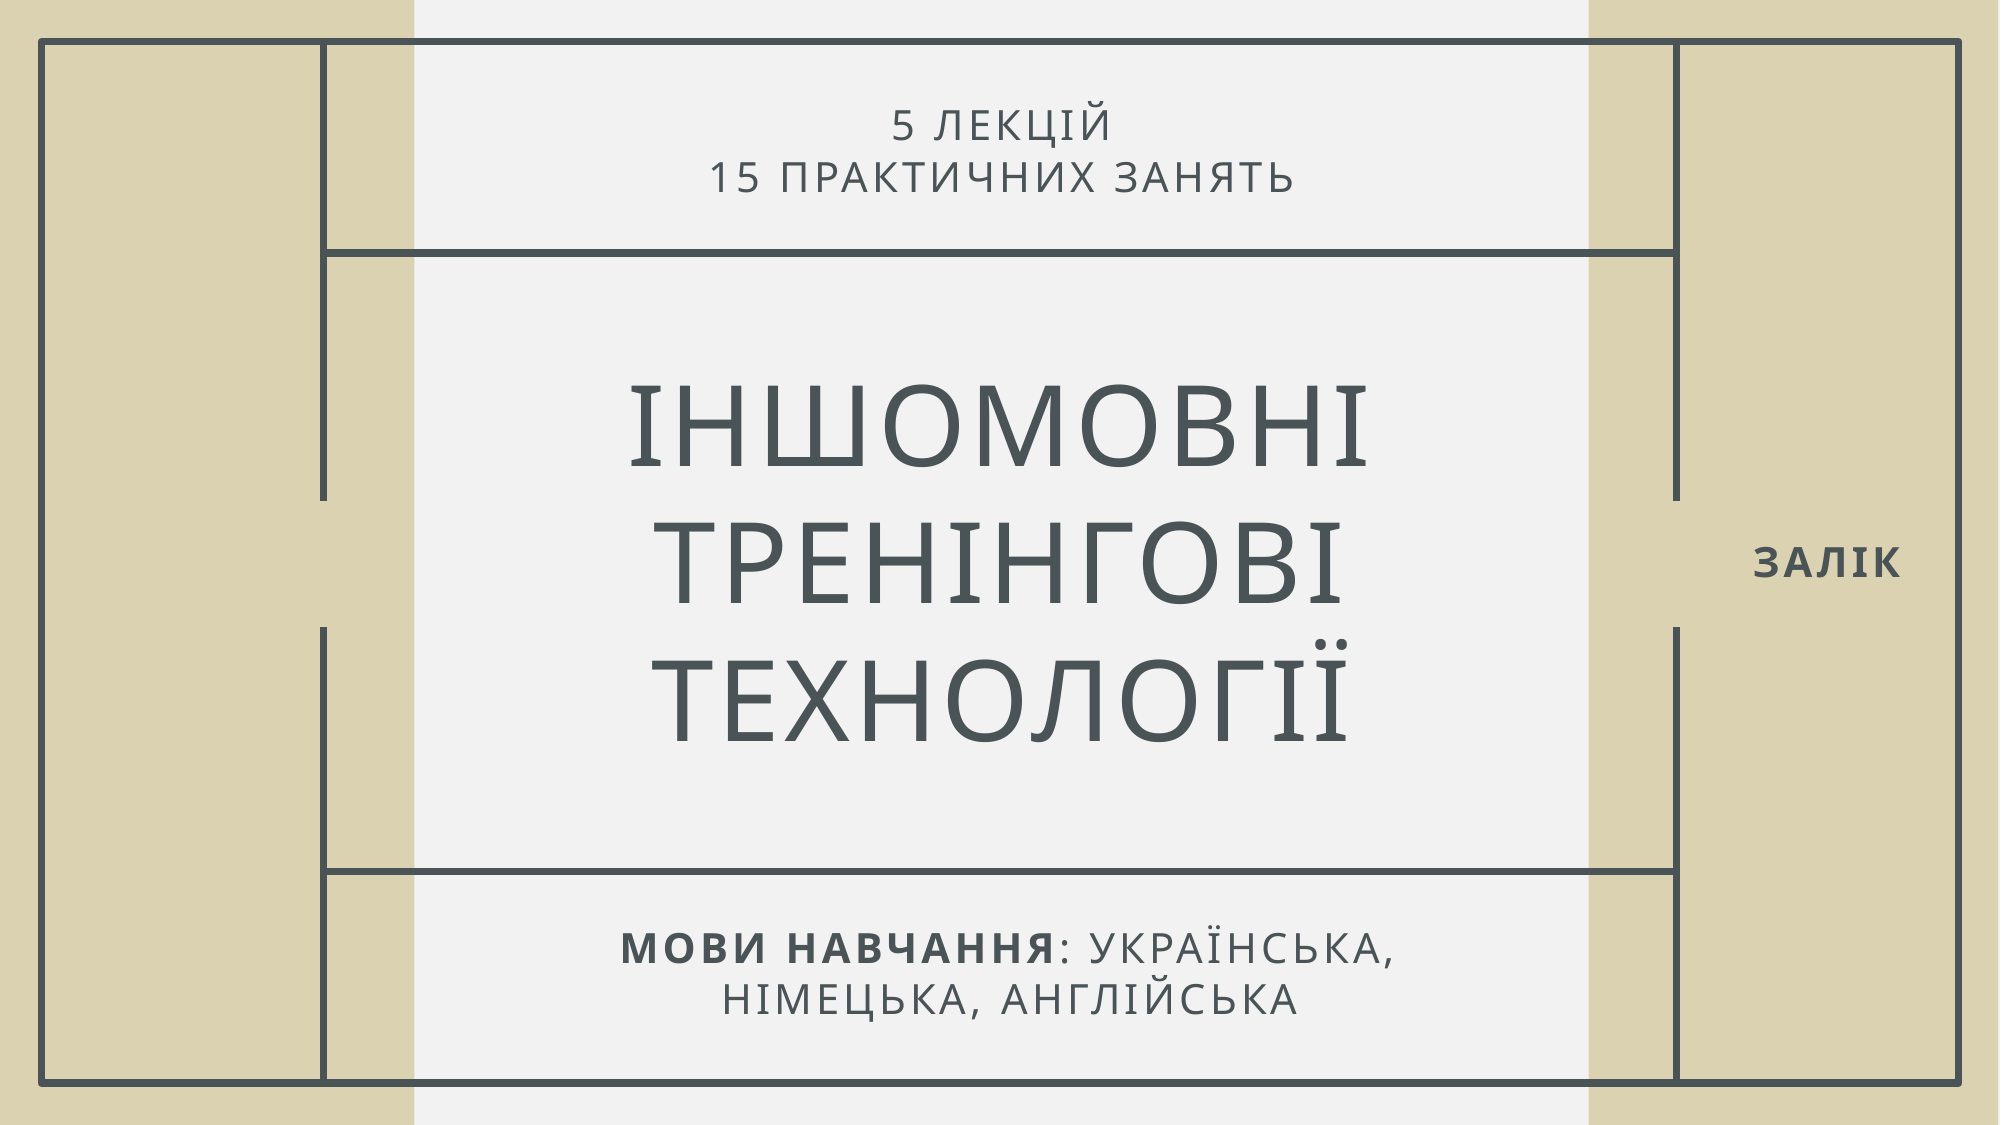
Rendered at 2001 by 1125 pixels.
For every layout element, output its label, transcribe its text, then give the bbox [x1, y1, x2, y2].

text_box Мови навчання: українська, німецька, англійська [480, 912, 1539, 1036]
title ІНШОМОВНІ ТРЕНІНГОВІ ТЕХНОЛОГІЇ [412, 284, 1591, 841]
text_box залік [1718, 465, 1934, 660]
text_box 5 лекцій 15 практичних занять [480, 89, 1523, 213]
